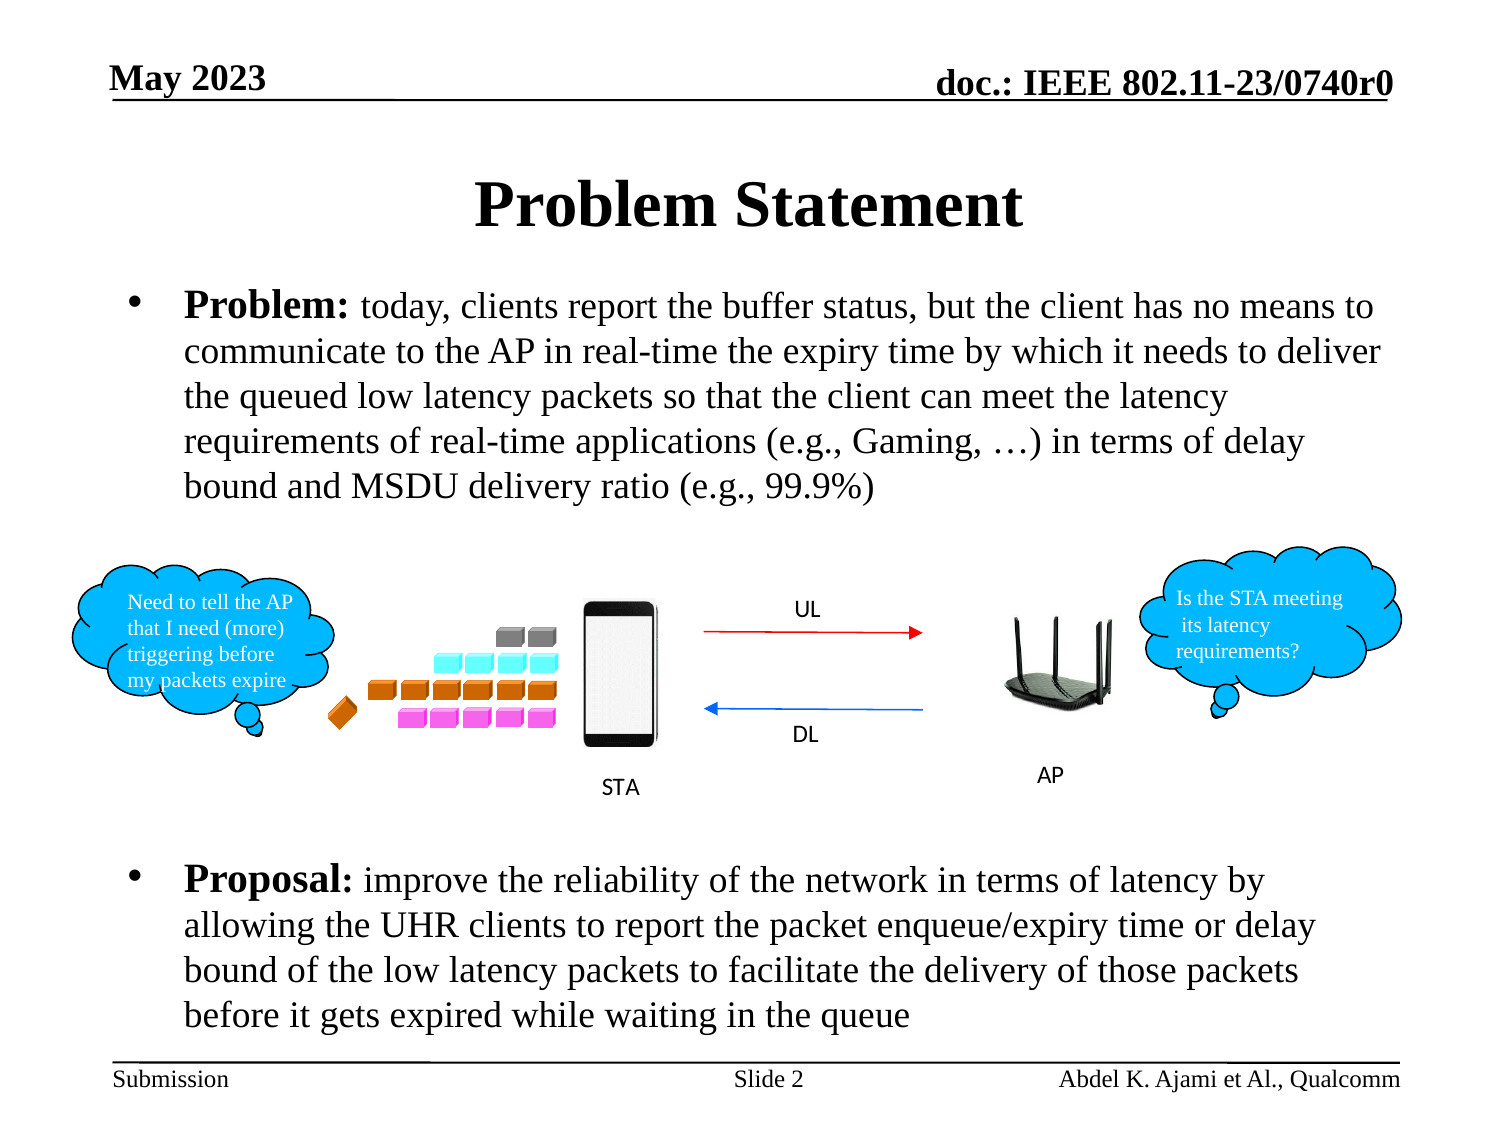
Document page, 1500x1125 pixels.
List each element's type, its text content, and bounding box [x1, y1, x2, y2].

text_box Is the STA meeting its latency requirements? [1139, 547, 1402, 719]
slide_number Slide 2 [712, 1061, 826, 1123]
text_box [325, 584, 1132, 816]
list Problem: today, clients report the buffer status, but the client has no means to communicate to the AP in real-time the expiry time by which it needs to deliver the queued low latency packets so that the client can meet the latency requirements of real-time applications (e.g., Gaming, …) in terms of delay bound and MSDU delivery ratio (e.g., 99.9%) Proposal: improve the reliability of the network in terms of latency by allowing the UHR clients to report the packet enqueue/expiry time or delay bound of the low latency packets to facilitate the delivery of those packets before it gets expired while waiting in the queue [112, 268, 1402, 1040]
title Problem Statement [112, 112, 1388, 268]
footer Abdel K. Ajami et Al., Qualcomm [878, 1061, 1402, 1093]
text_box Need to tell the AP that I need (more) triggering before my packets expire [72, 565, 319, 737]
